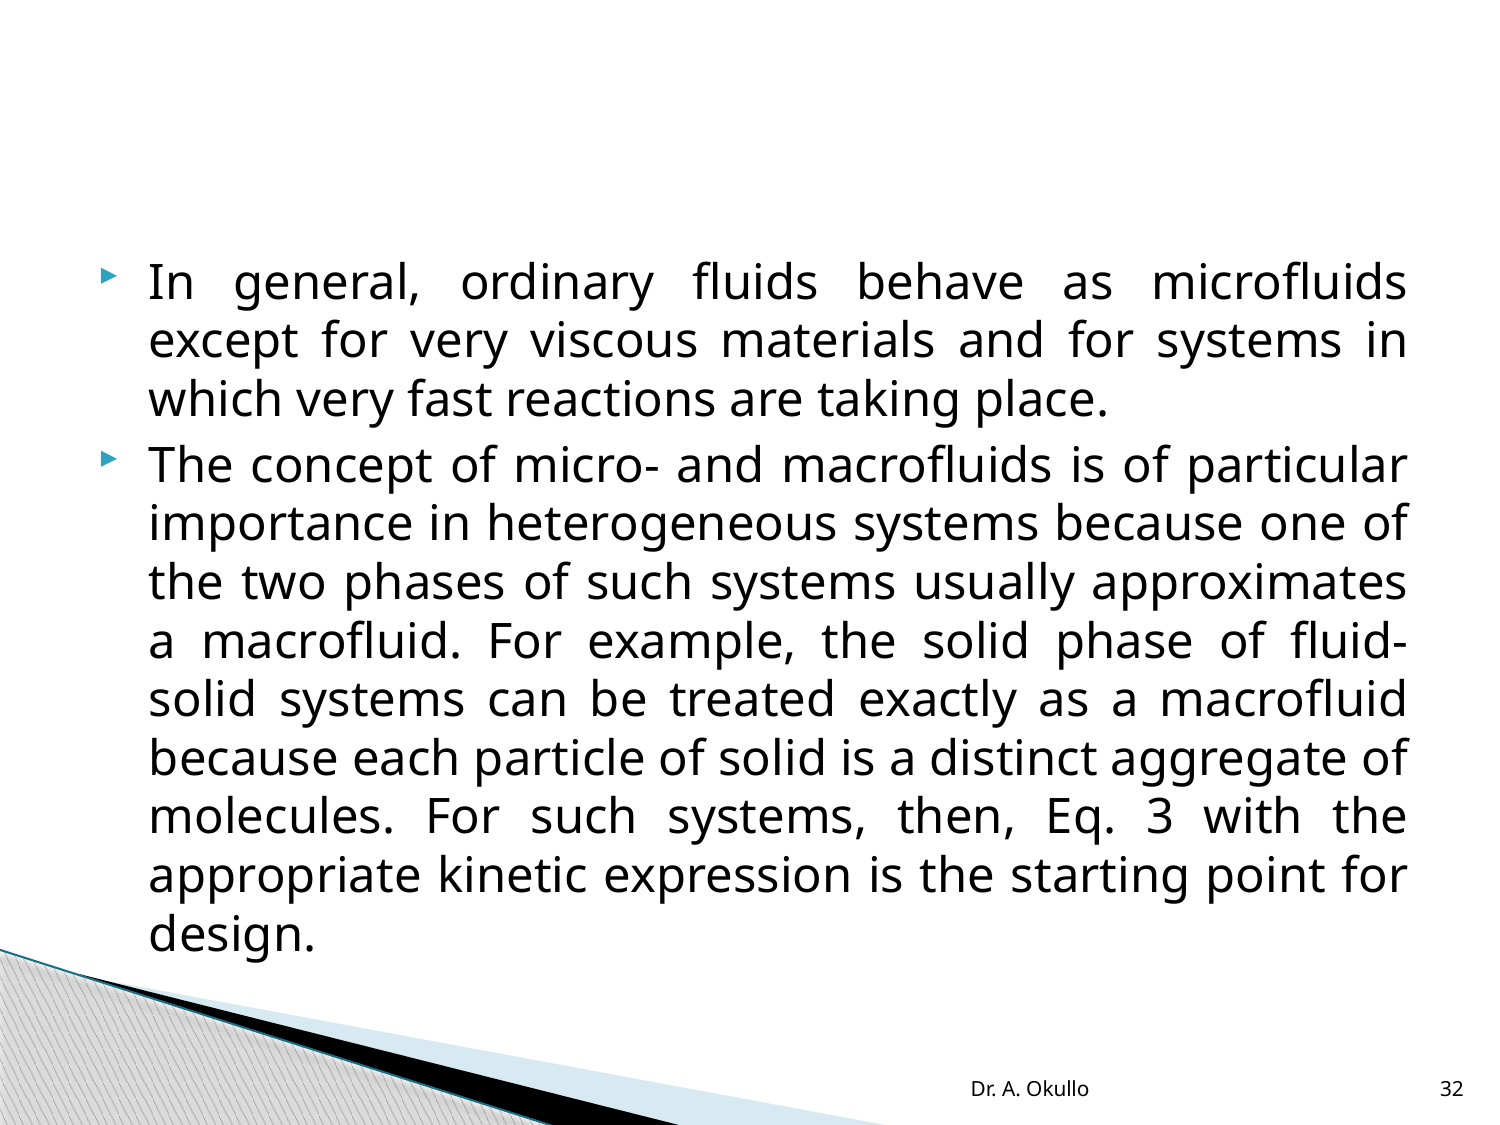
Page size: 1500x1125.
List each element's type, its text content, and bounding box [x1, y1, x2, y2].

footer Dr. A. Okullo [718, 1051, 1105, 1112]
slide_number 32 [1418, 1051, 1479, 1112]
list In general, ordinary fluids behave as microfluids except for very viscous materials and for systems in which very fast reactions are taking place. The concept of micro- and macrofluids is of particular importance in heterogeneous systems because one of the two phases of such systems usually approximates a macrofluid. For example, the solid phase of fluid-solid systems can be treated exactly as a macrofluid because each particle of solid is a distinct aggregate of molecules. For such systems, then, Eq. 3 with the appropriate kinetic expression is the starting point for design. [75, 243, 1425, 986]
